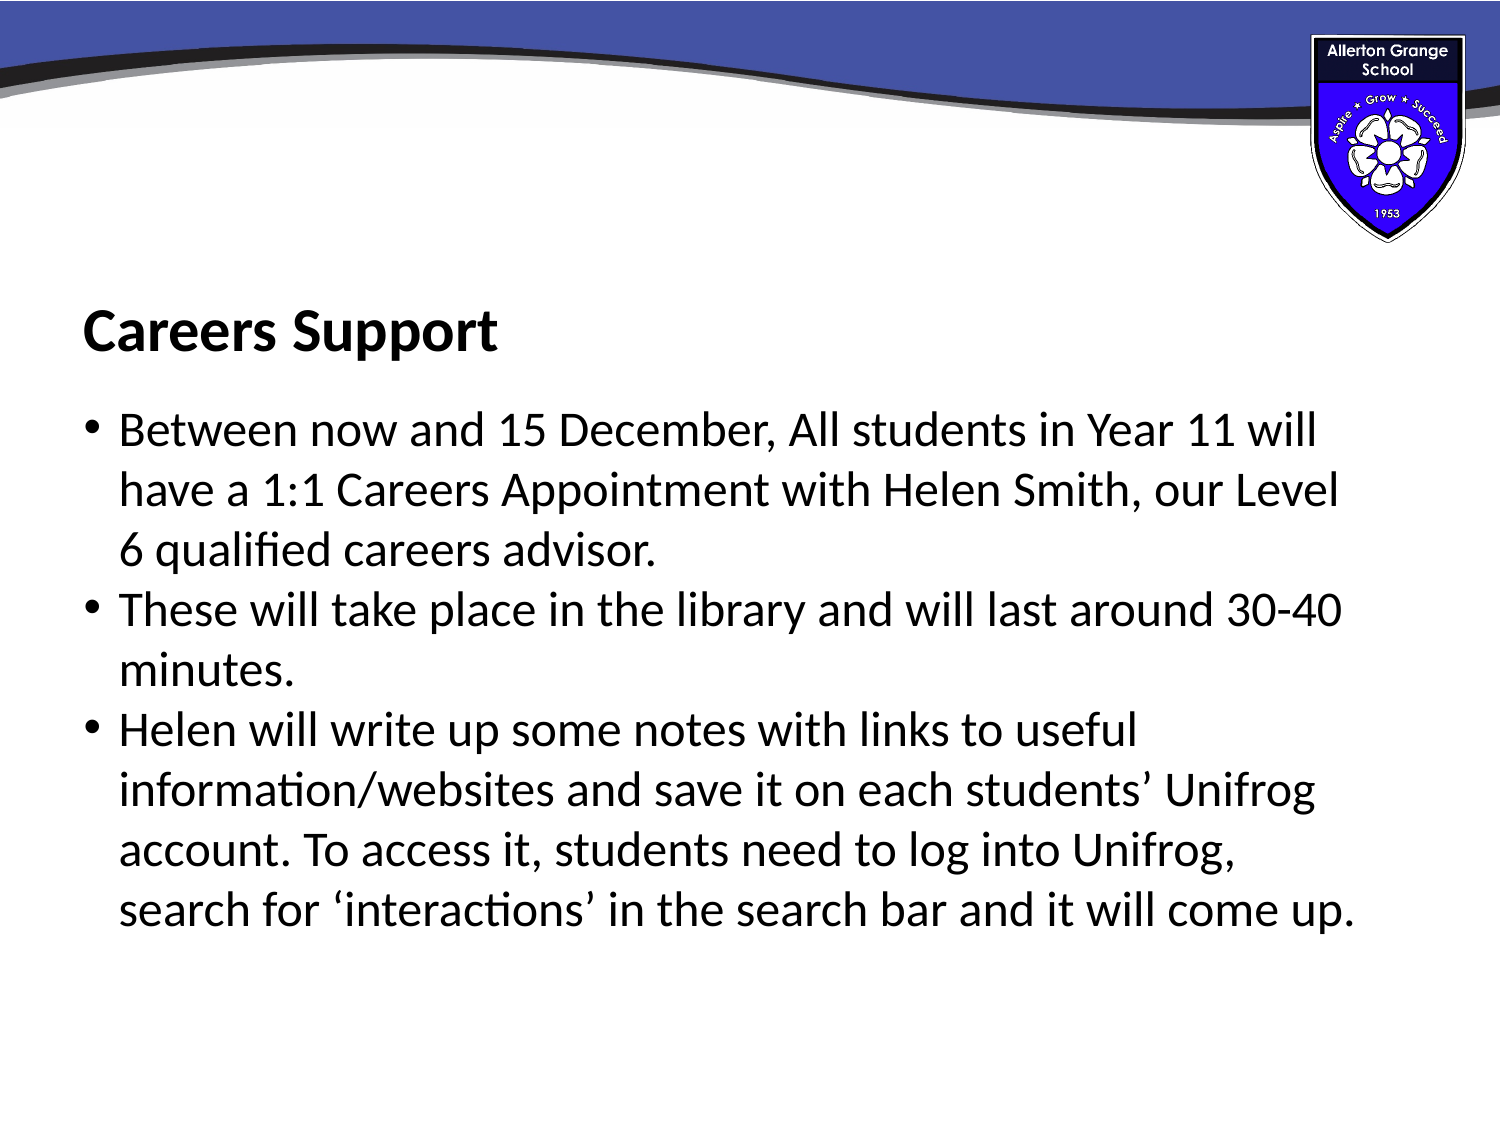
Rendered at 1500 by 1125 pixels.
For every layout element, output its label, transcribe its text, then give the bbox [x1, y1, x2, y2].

text_box Between now and 15 December, All students in Year 11 will have a 1:1 Careers Appointment with Helen Smith, our Level 6 qualified careers advisor. These will take place in the library and will last around 30-40 minutes. Helen will write up some notes with links to useful information/websites and save it on each students’ Unifrog account. To access it, students need to log into Unifrog, search for ‘interactions’ in the search bar and it will come up. [68, 389, 1387, 978]
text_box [0, 1, 1500, 245]
text_box Careers Support [68, 281, 913, 372]
